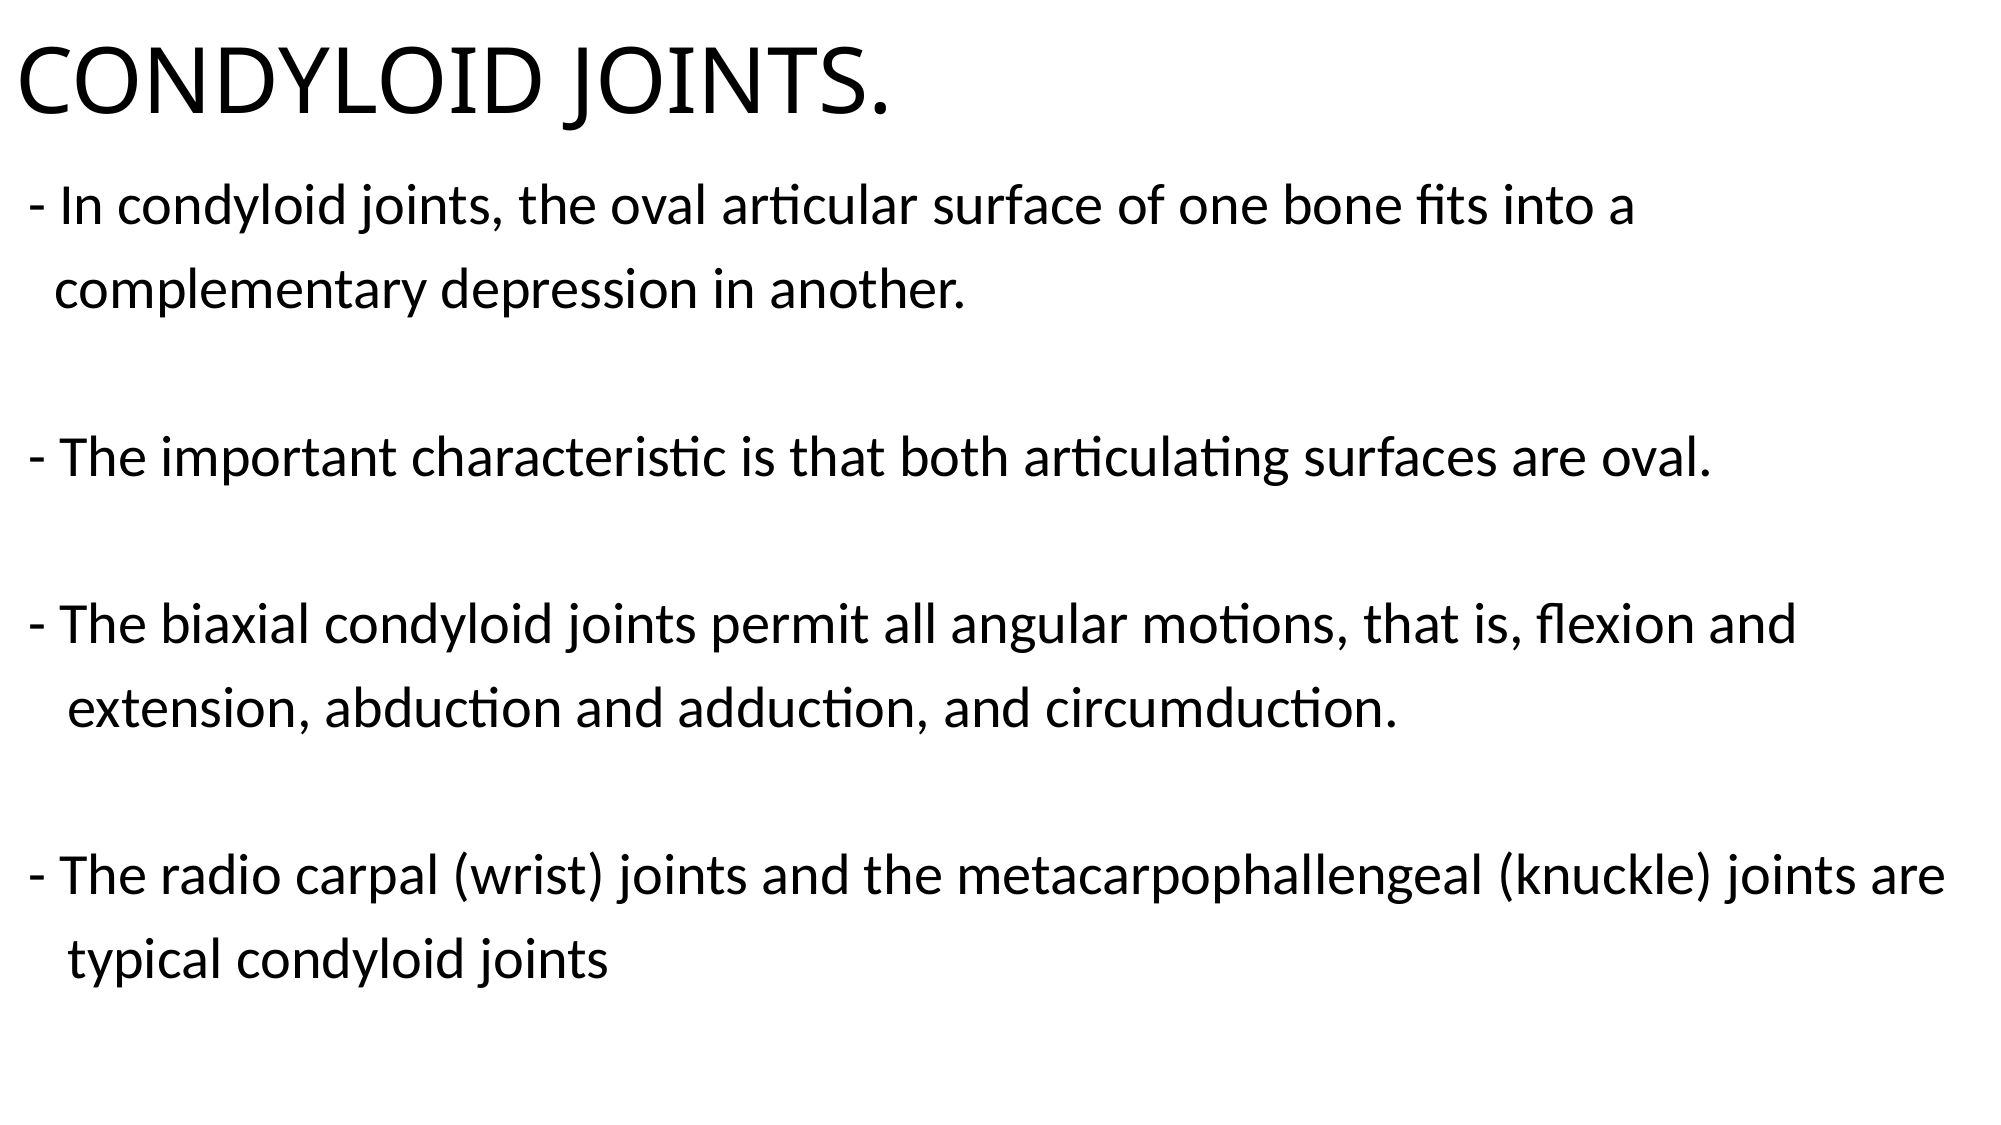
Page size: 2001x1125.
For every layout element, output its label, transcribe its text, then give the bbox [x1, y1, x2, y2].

list - In condyloid joints, the oval articular surface of one bone fits into a complementary depression in another. - The important characteristic is that both articulating surfaces are oval. - The biaxial condyloid joints permit all angular motions, that is, flexion and extension, abduction and adduction, and circumduction. - The radio carpal (wrist) joints and the metacarpophallengeal (knuckle) joints are typical condyloid joints [0, 166, 2000, 1125]
title CONDYLOID JOINTS. [0, 0, 1863, 166]
